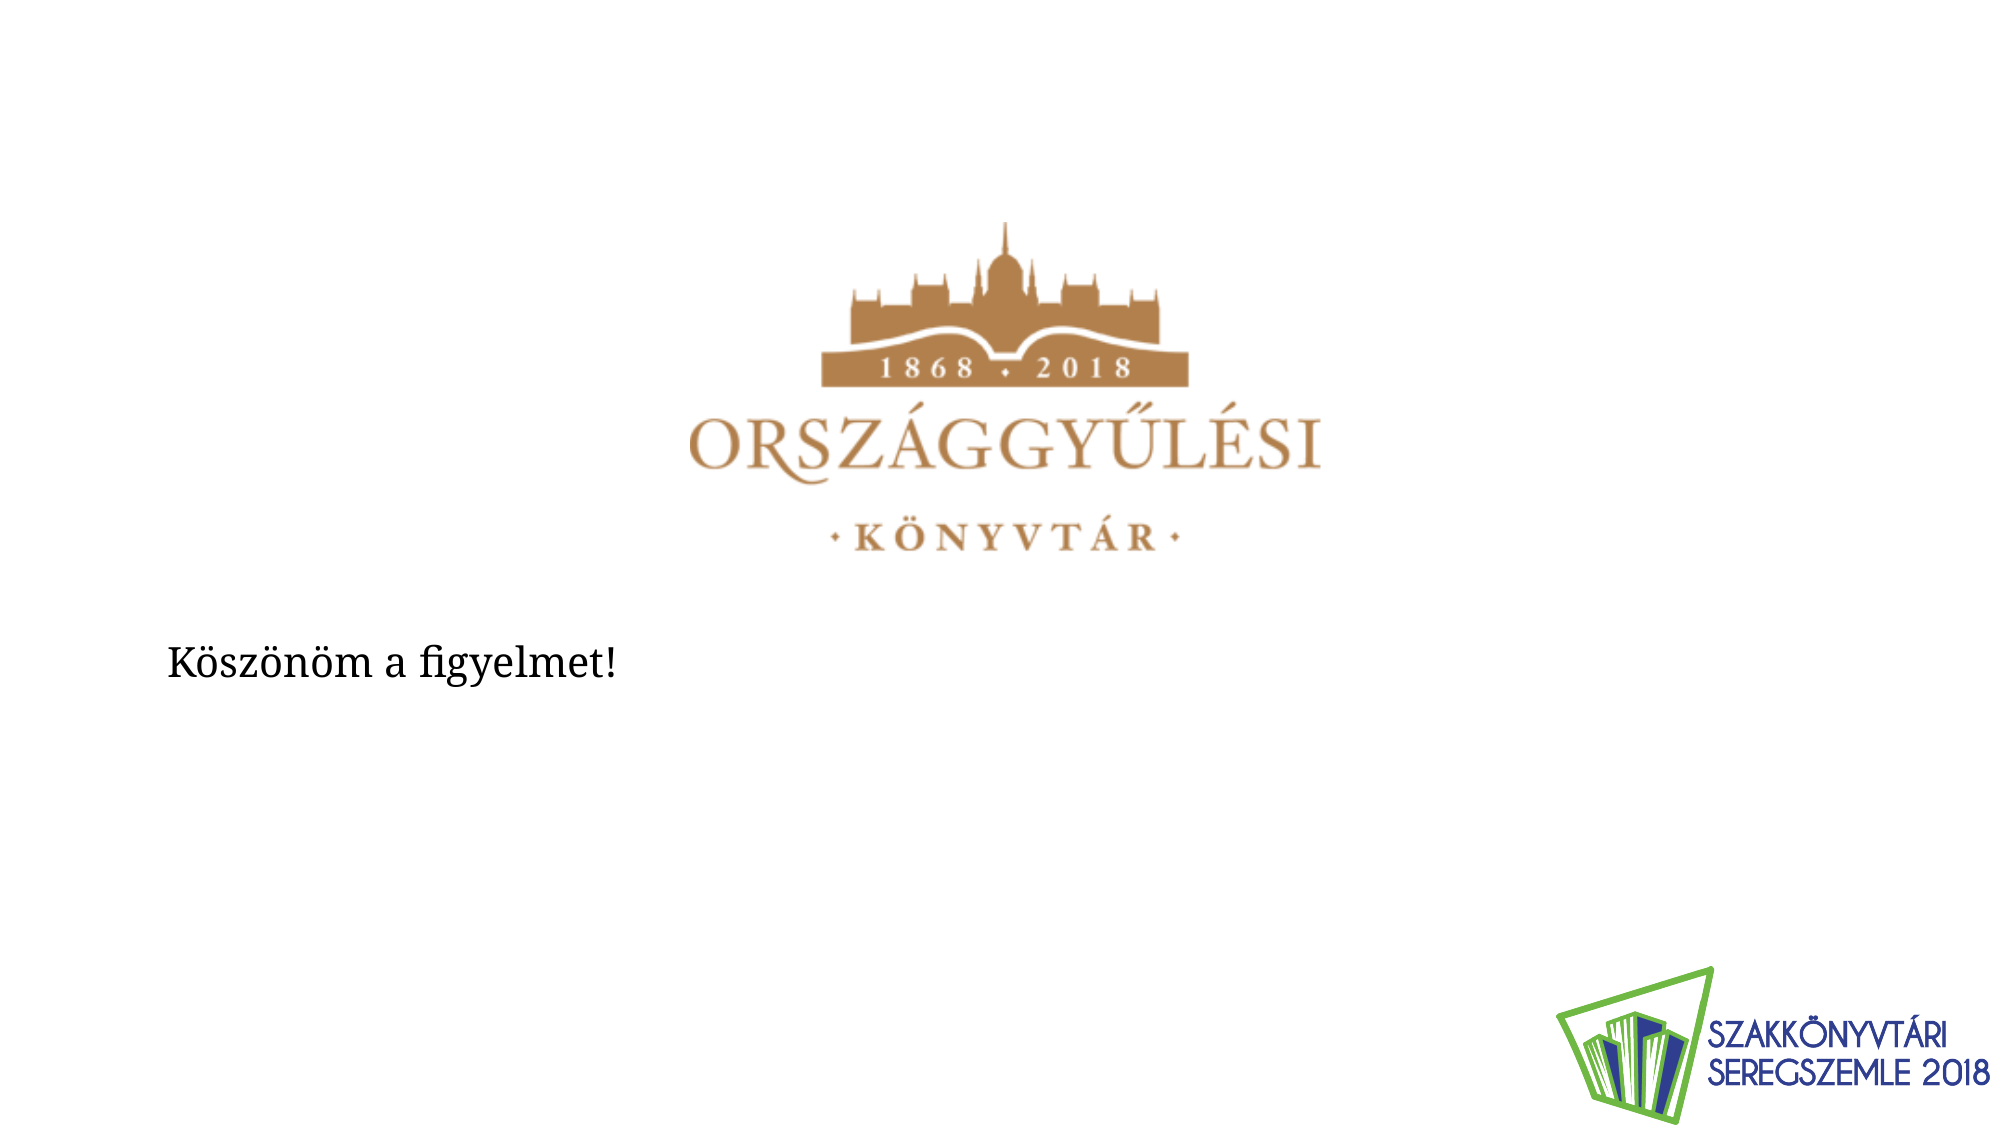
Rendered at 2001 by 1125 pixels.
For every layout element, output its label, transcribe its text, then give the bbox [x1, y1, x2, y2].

text_box Köszönöm a figyelmet! [152, 378, 1859, 738]
picture [690, 222, 1371, 579]
picture [1556, 966, 1990, 1125]
